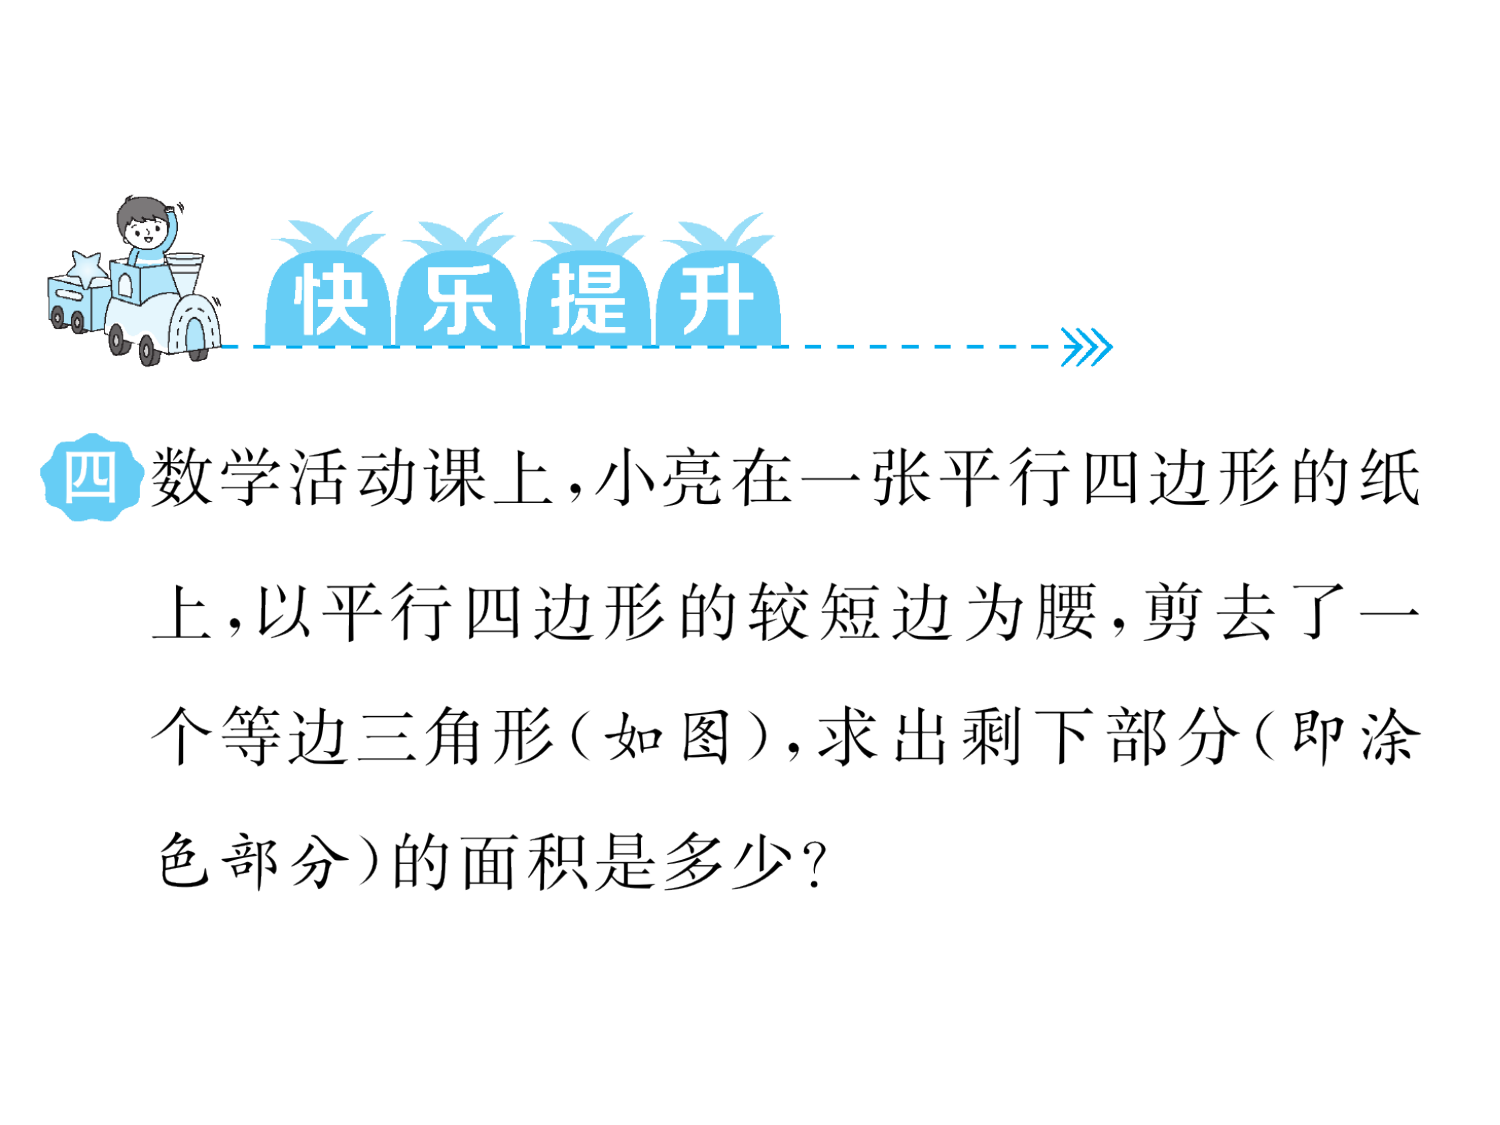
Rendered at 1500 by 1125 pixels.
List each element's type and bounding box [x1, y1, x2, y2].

picture [35, 177, 1453, 931]
